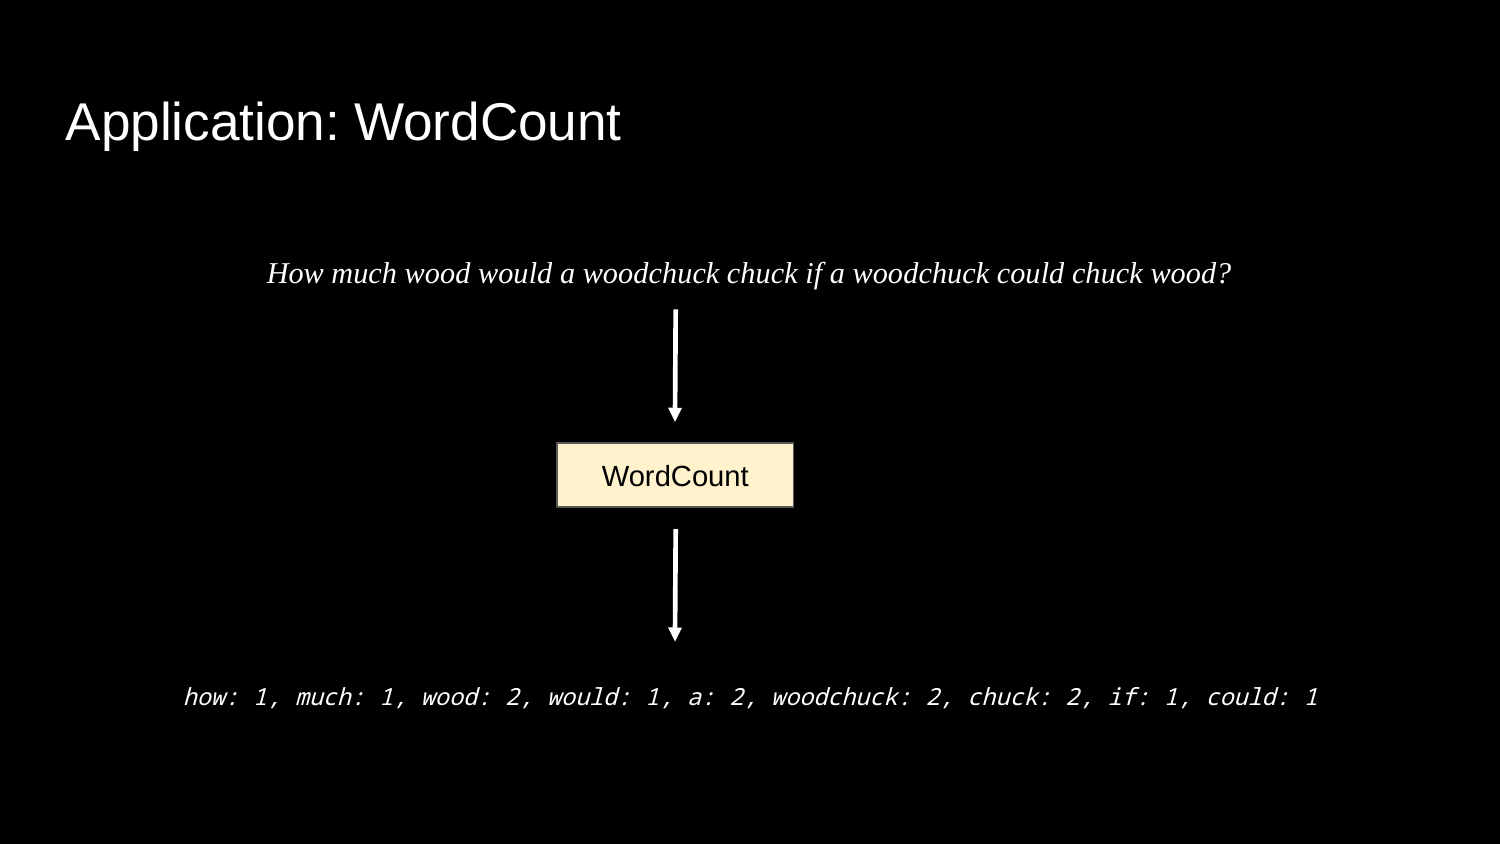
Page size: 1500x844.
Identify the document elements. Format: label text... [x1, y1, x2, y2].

text_box How much wood would a woodchuck chuck if a woodchuck could chuck wood? [202, 234, 1297, 329]
text_box [668, 309, 682, 422]
text_box WordCount [557, 442, 794, 508]
text_box [668, 529, 682, 642]
text_box how: 1, much: 1, wood: 2, would: 1, a: 2, woodchuck: 2, chuck: 2, if: 1, could: 1 [149, 663, 1351, 751]
text_box Application: WordCount [51, 72, 1449, 167]
